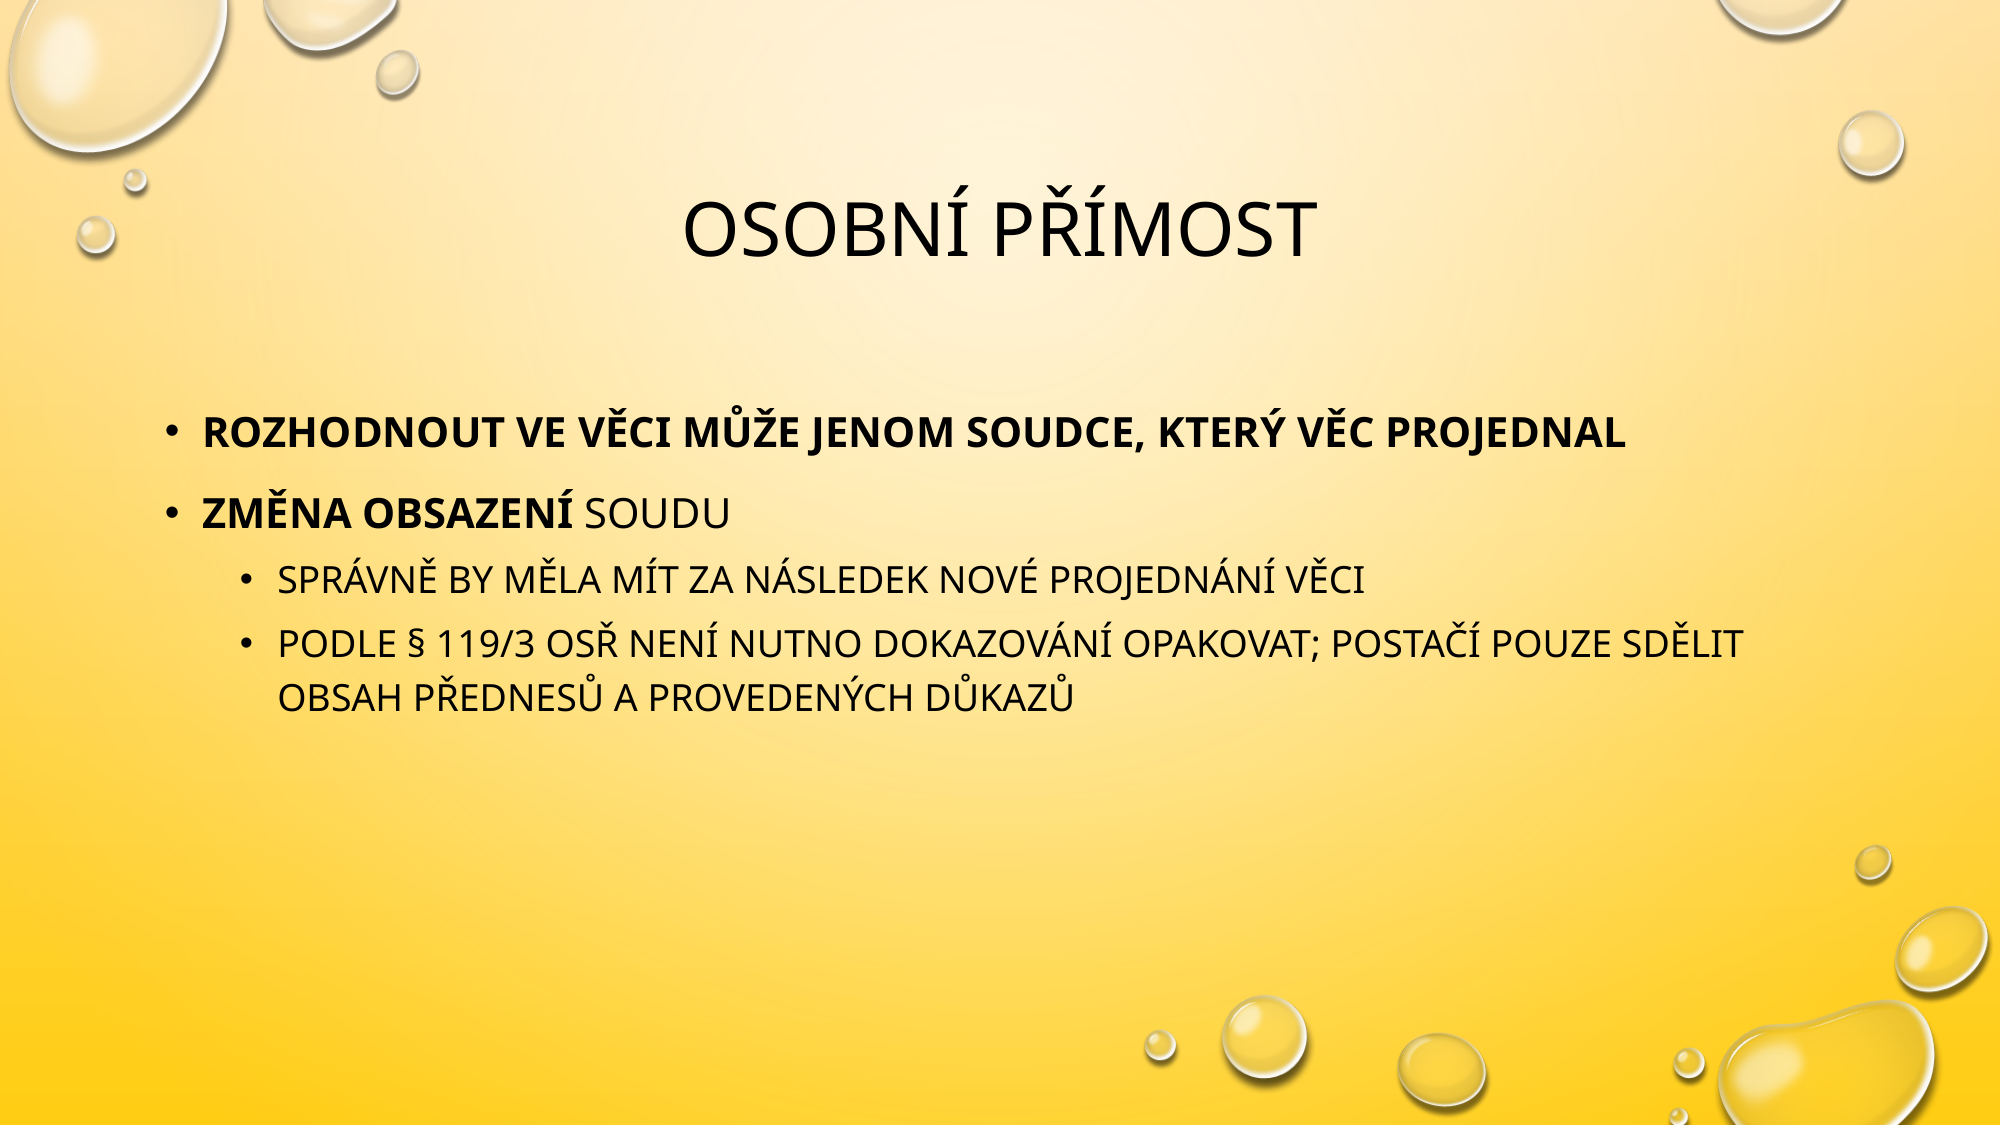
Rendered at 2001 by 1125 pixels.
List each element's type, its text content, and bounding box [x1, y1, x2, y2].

picture [0, 0, 2000, 1125]
title Osobní přímost [149, 101, 1851, 364]
list Rozhodnout ve věci může jenom soudce, který věc projednal Změna obsazení soudu Správně by měla mít za následek nové projednání věci Podle § 119/3 OSŘ není nutno dokazování opakovat; postačí pouze sdělit obsah přednesů a provedených důkazů [149, 388, 1850, 950]
